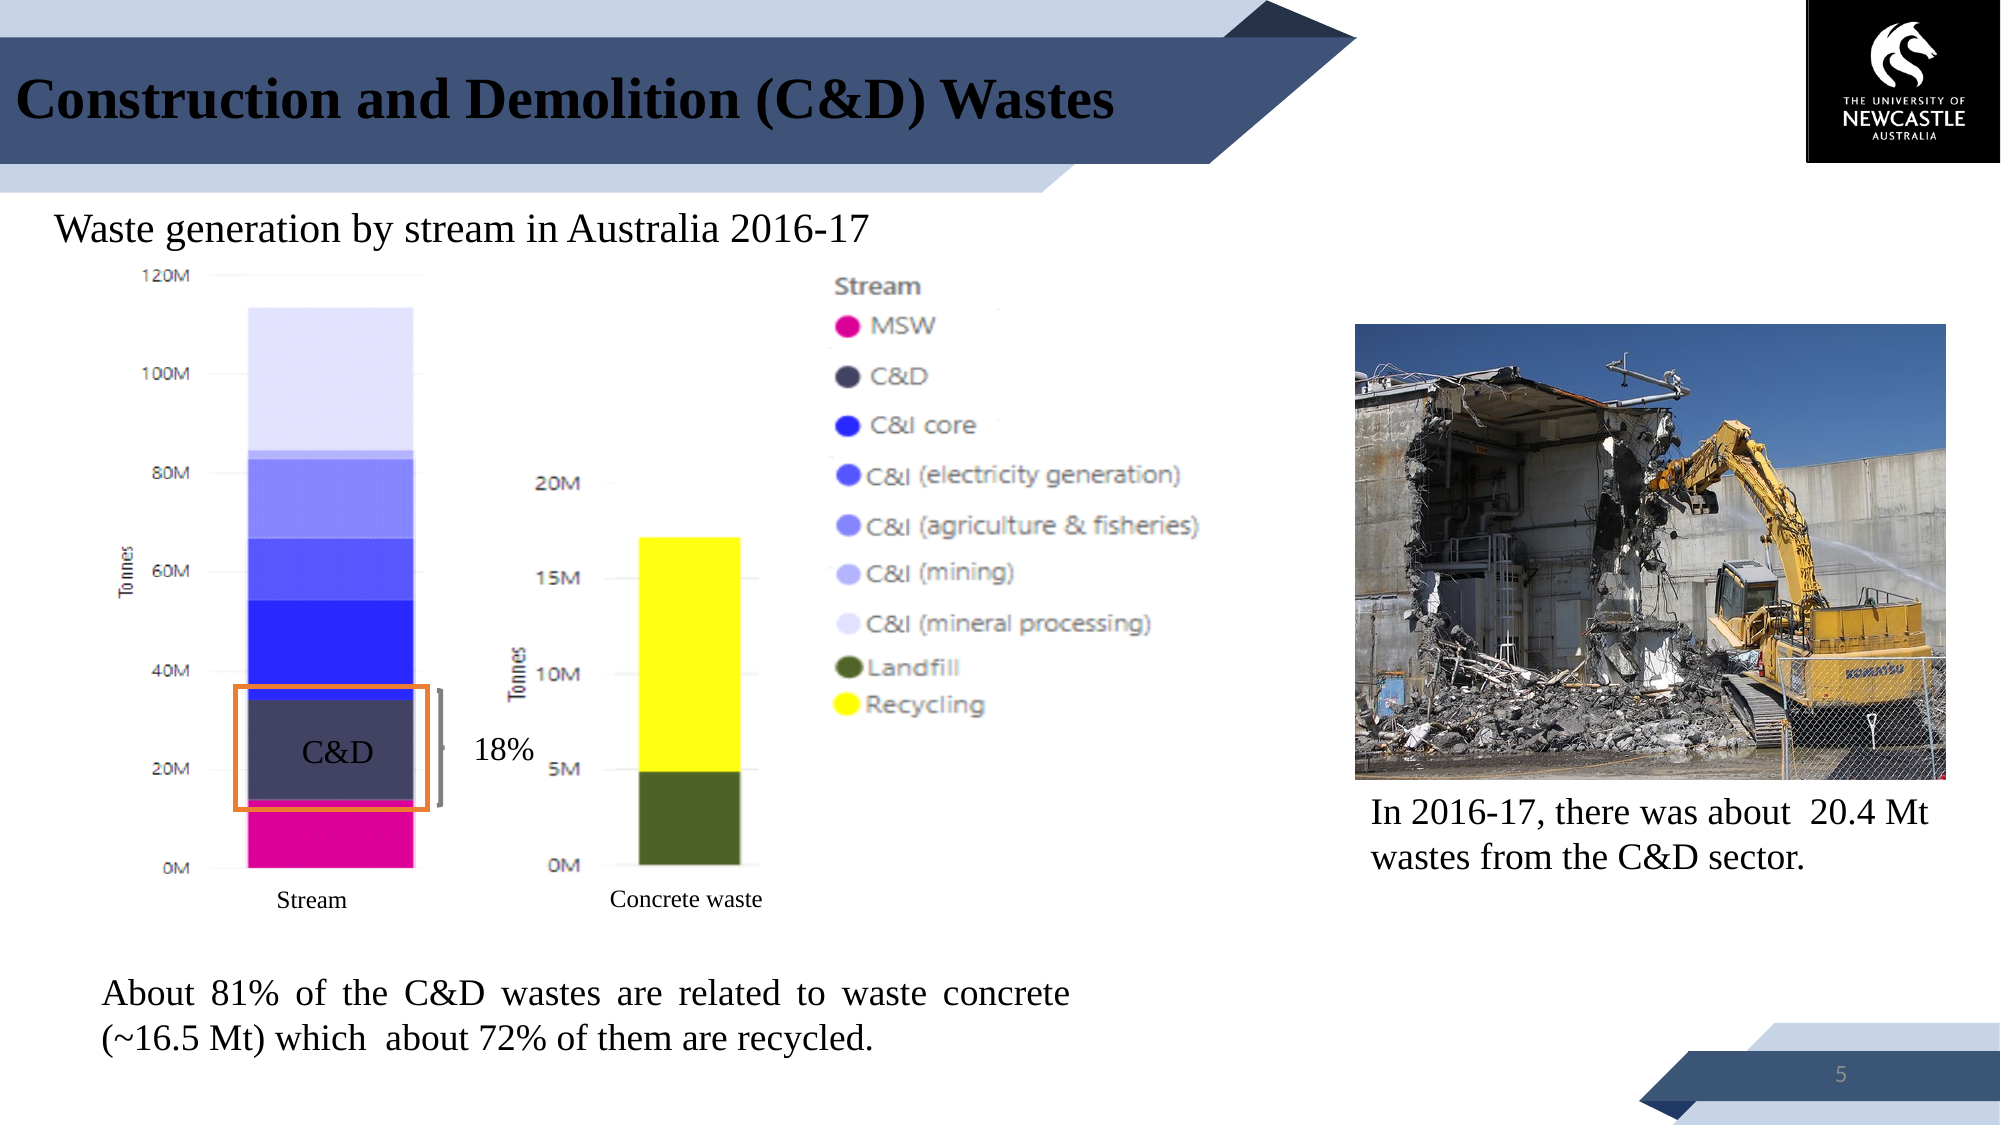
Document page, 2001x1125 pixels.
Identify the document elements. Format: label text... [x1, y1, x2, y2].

text_box Construction and Demolition (C&D) Wastes [0, 0, 1383, 139]
slide_number 5 [1412, 1042, 1863, 1103]
picture [1355, 324, 1946, 780]
picture [1808, 0, 2000, 161]
text_box About 81% of the C&D wastes are related to waste concrete (~16.5 Mt) which about 72% of them are recycled. [86, 960, 1087, 1065]
text_box In 2016-17, there was about 20.4 Mt wastes from the C&D sector. [1355, 780, 1946, 884]
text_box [0, 165, 1234, 927]
